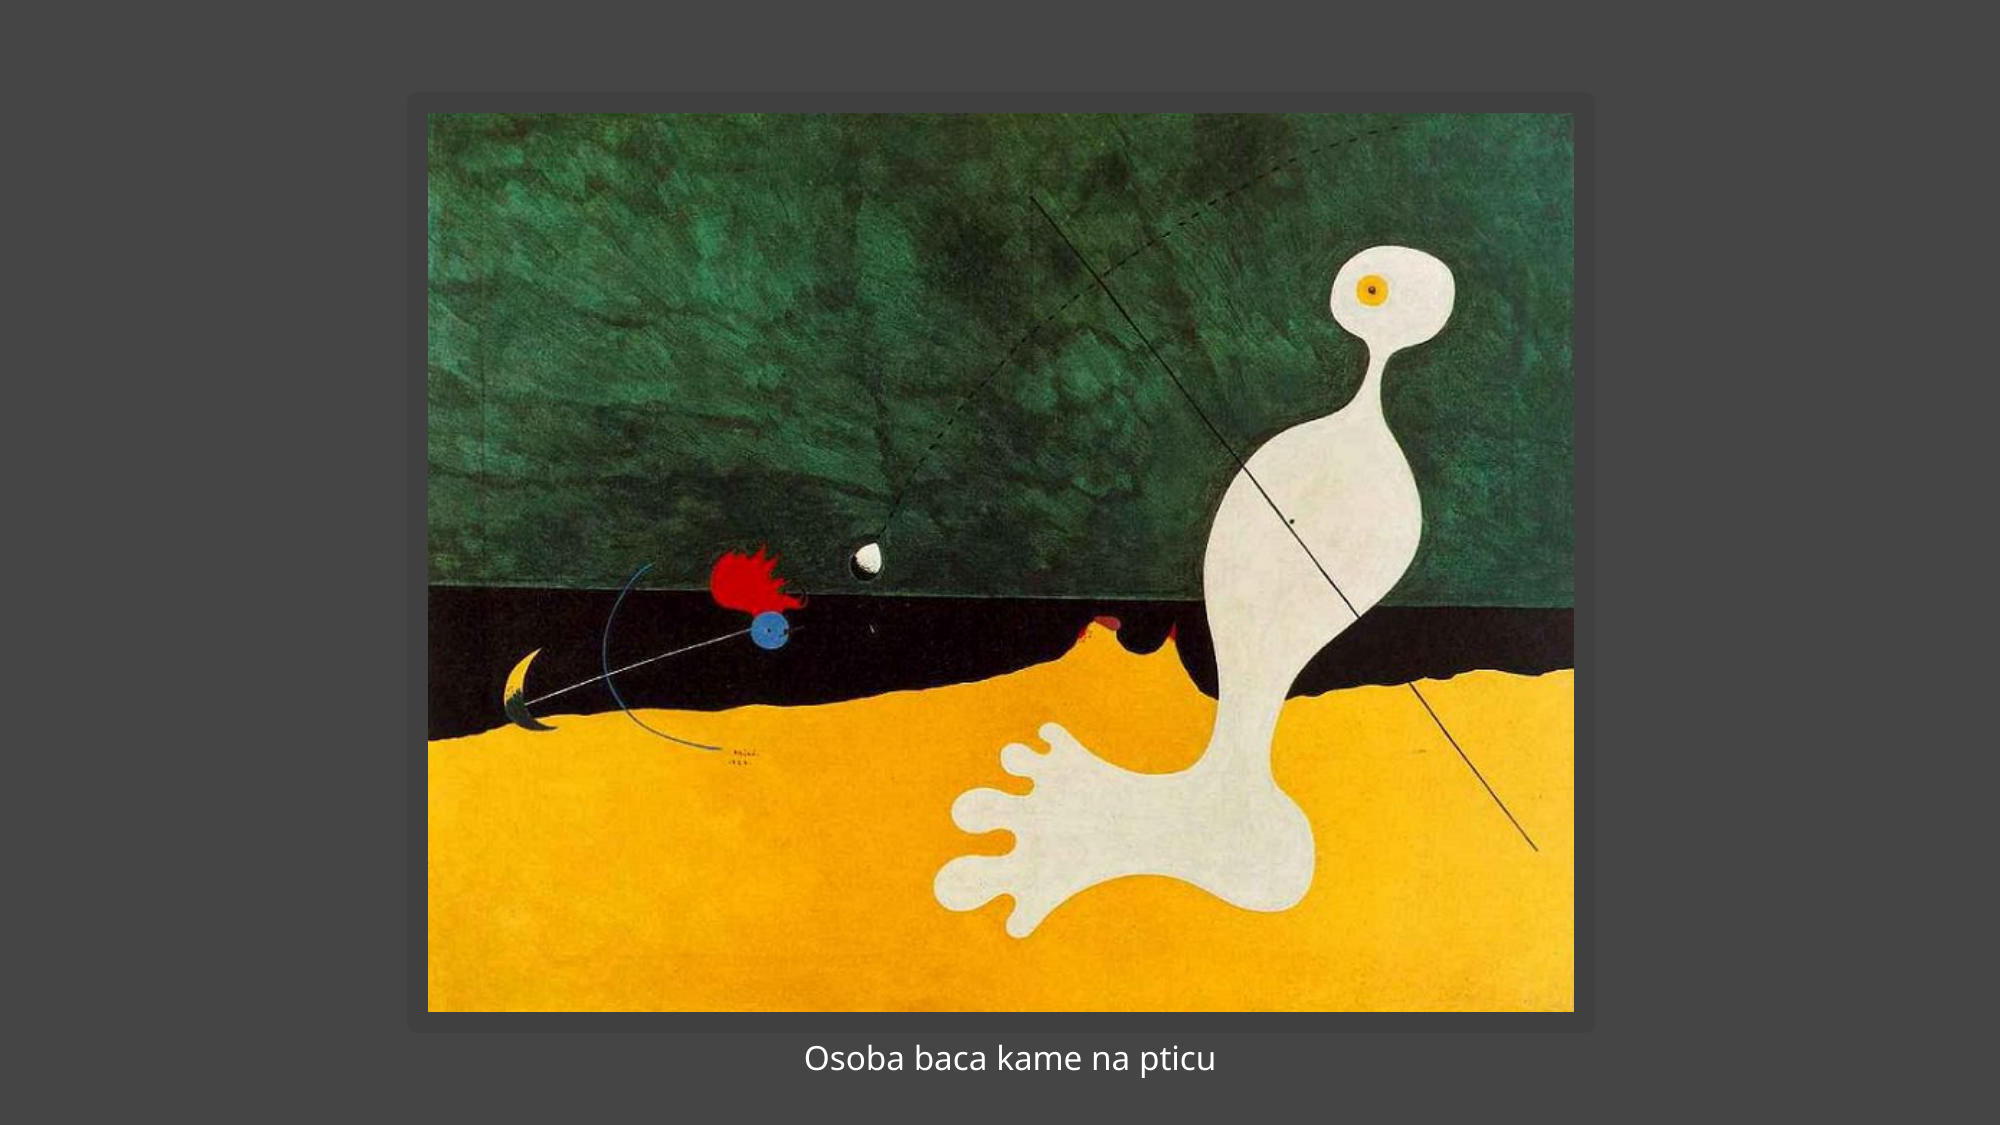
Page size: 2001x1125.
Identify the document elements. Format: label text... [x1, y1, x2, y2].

text_box Osoba baca kame na pticu [706, 1029, 1315, 1085]
picture [428, 112, 1575, 1013]
